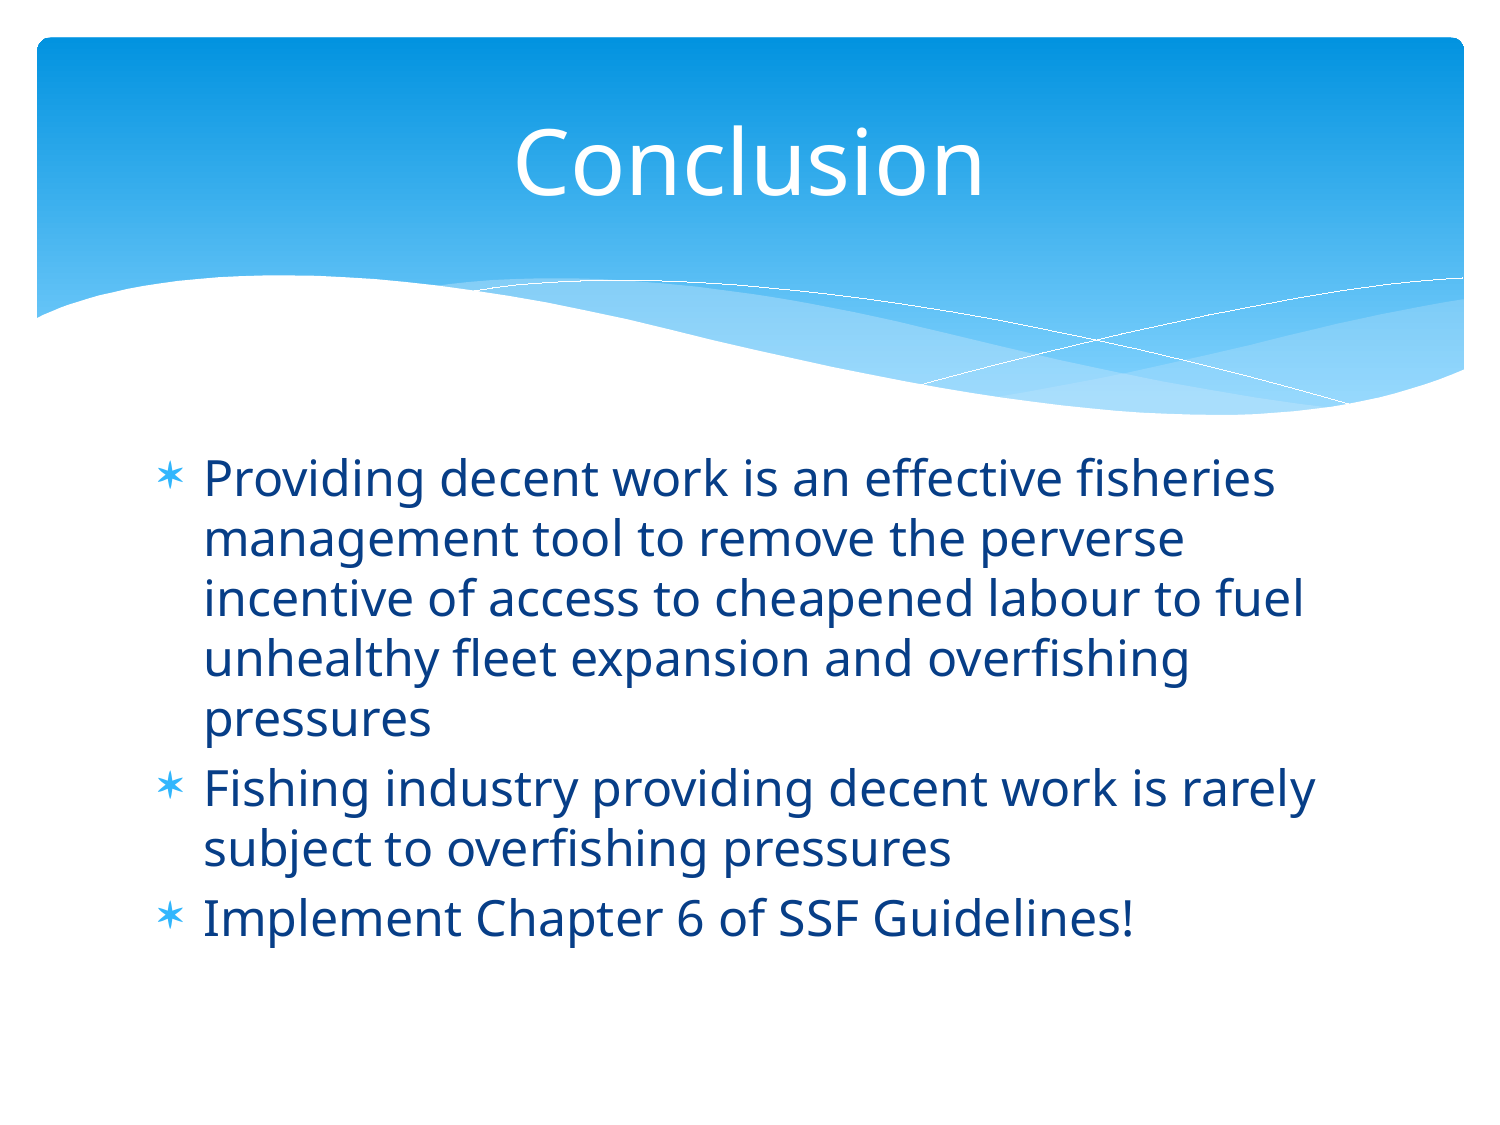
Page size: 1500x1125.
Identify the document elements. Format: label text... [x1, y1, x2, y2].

list Providing decent work is an effective fisheries management tool to remove the perverse incentive of access to cheapened labour to fuel unhealthy fleet expansion and overfishing pressures Fishing industry providing decent work is rarely subject to overfishing pressures Implement Chapter 6 of SSF Guidelines! [143, 438, 1359, 1005]
title Conclusion [75, 55, 1425, 261]
